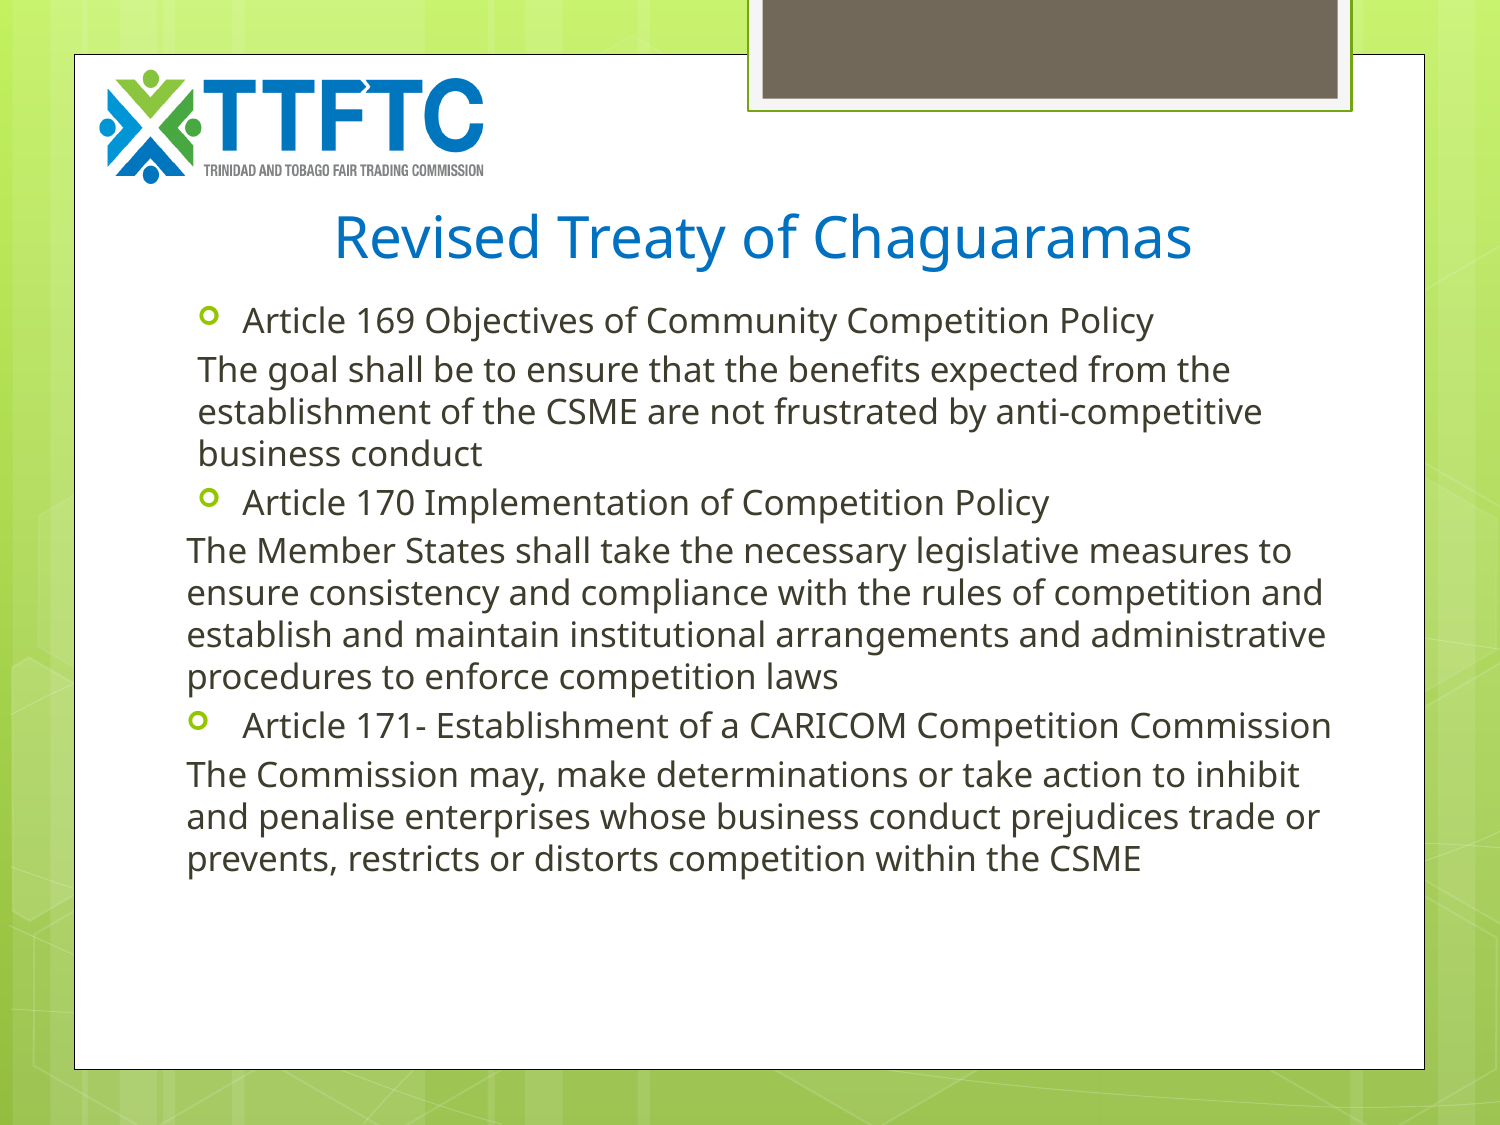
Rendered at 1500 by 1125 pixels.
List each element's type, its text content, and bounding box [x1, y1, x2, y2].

title Revised Treaty of Chaguaramas [194, 90, 1348, 278]
picture [79, 63, 514, 197]
list Article 169 Objectives of Community Competition Policy The goal shall be to ensure that the benefits expected from the establishment of the CSME are not frustrated by anti-competitive business conduct Article 170 Implementation of Competition Policy The Member States shall take the necessary legislative measures to ensure consistency and compliance with the rules of competition and establish and maintain institutional arrangements and administrative procedures to enforce competition laws Article 171- Establishment of a CARICOM Competition Commission The Commission may, make determinations or take action to inhibit and penalise enterprises whose business conduct prejudices trade or prevents, restricts or distorts competition within the CSME [171, 290, 1353, 953]
